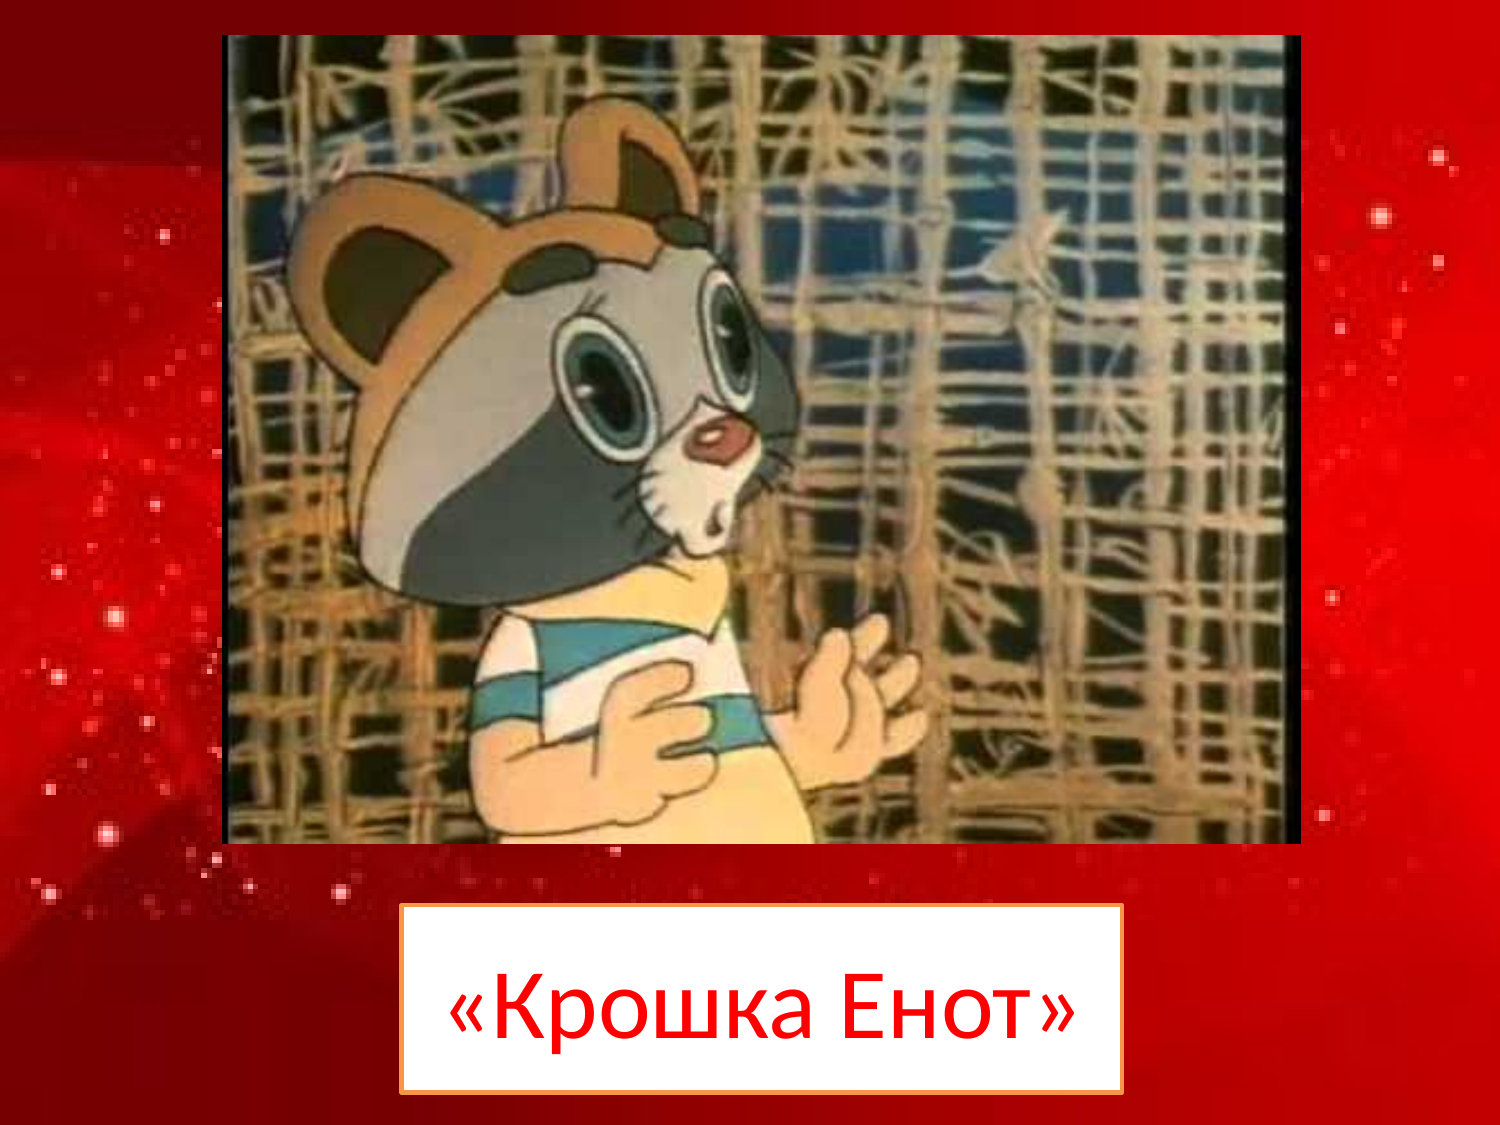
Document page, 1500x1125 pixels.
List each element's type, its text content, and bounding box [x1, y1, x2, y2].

text_box «Крошка Енот» [399, 903, 1124, 1095]
picture [0, 0, 1500, 1125]
